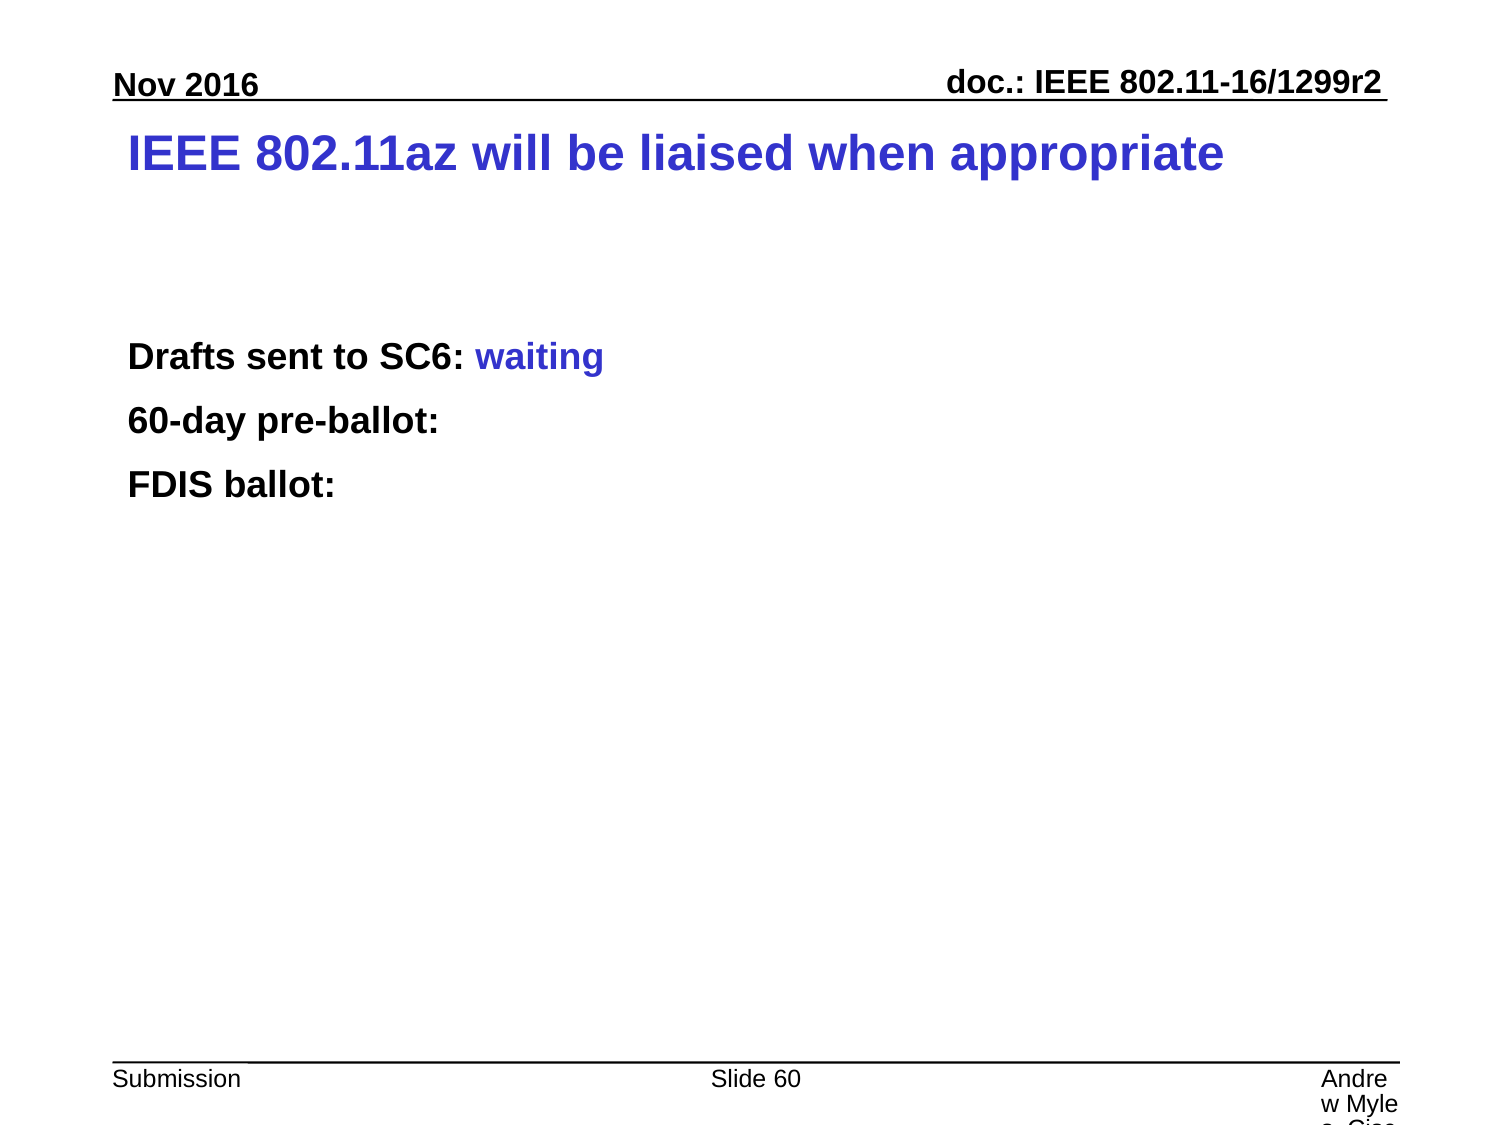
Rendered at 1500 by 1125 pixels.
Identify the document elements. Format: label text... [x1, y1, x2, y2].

list Drafts sent to SC6: waiting 60-day pre-ballot: FDIS ballot: [112, 324, 1388, 1000]
slide_number Slide 60 [709, 1061, 803, 1093]
title IEEE 802.11az will be liaised when appropriate [112, 112, 1388, 288]
footer Andrew Myles, Cisco [1320, 1061, 1402, 1093]
